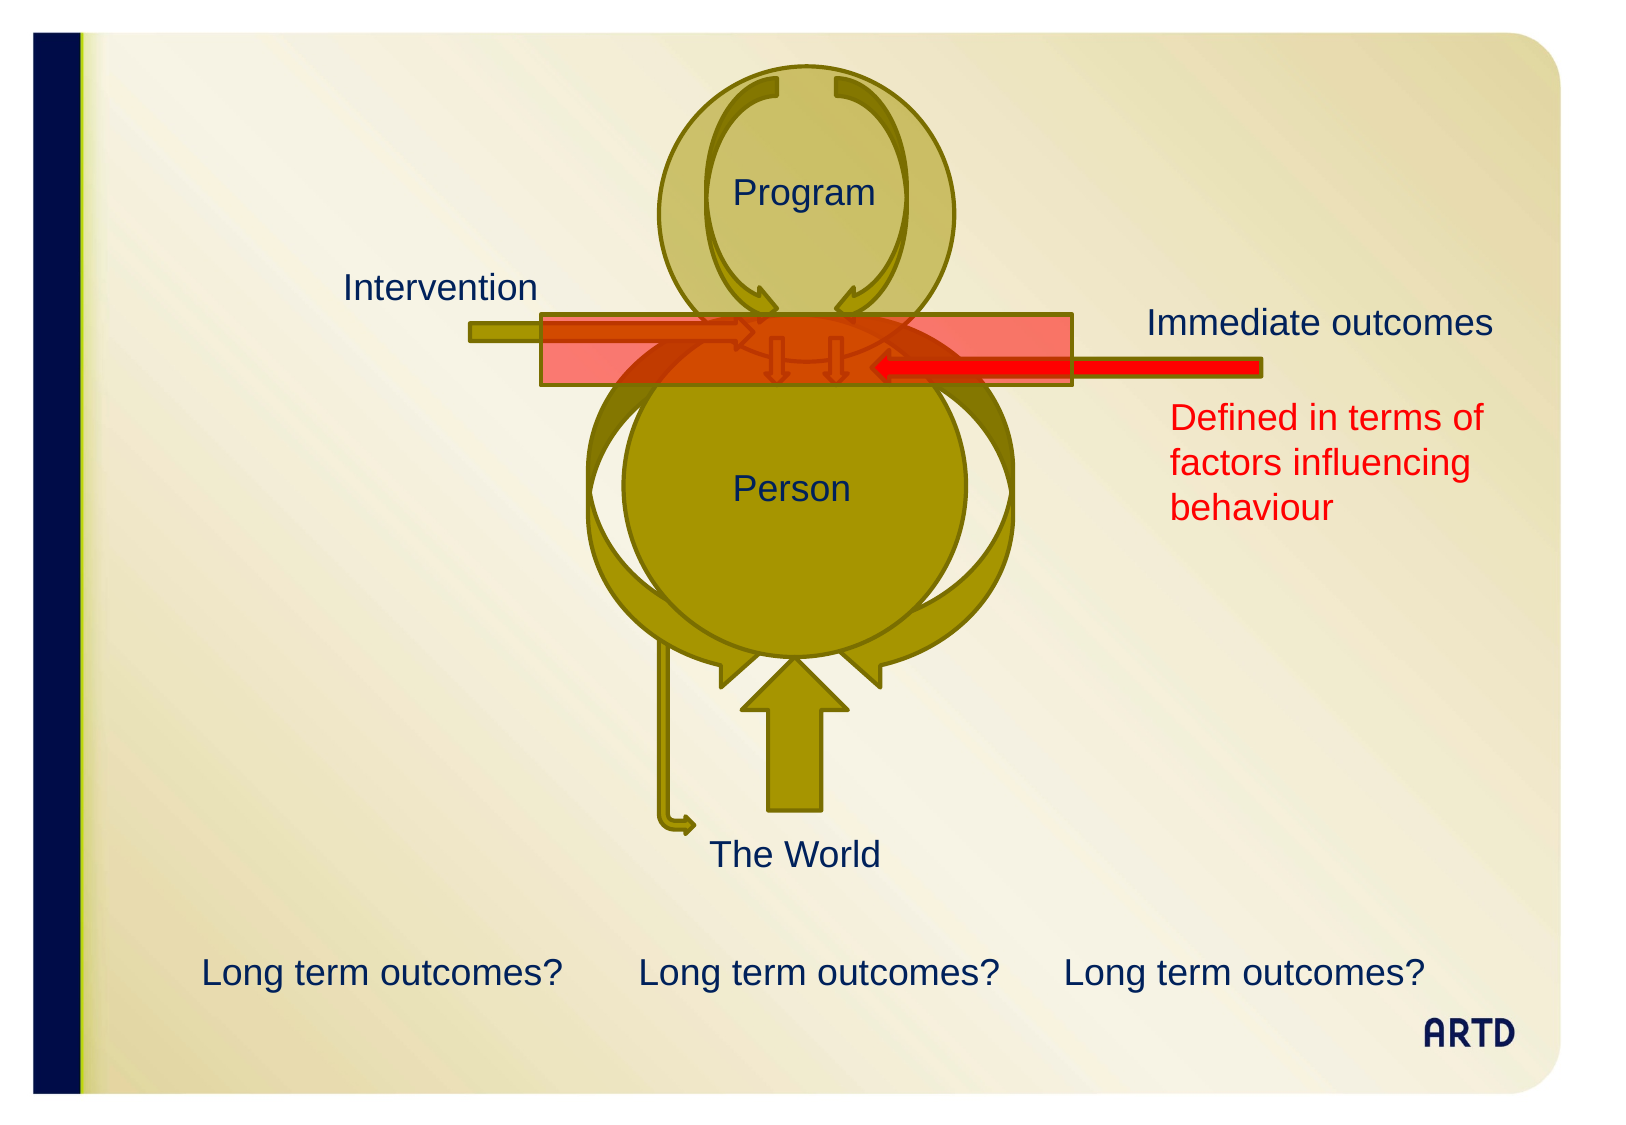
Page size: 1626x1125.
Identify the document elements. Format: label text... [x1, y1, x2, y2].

text_box Long term outcomes? [186, 940, 589, 1001]
text_box Immediate outcomes [1131, 290, 1534, 351]
text_box Defined in terms of factors influencing behaviour [1155, 385, 1522, 535]
picture [0, 0, 1592, 1125]
text_box [739, 654, 850, 813]
text_box Program [717, 160, 896, 221]
text_box [539, 312, 1074, 387]
text_box [839, 387, 1016, 690]
text_box [833, 76, 909, 312]
text_box [621, 387, 969, 660]
text_box Intervention [328, 255, 577, 315]
text_box Long term outcomes? [1048, 940, 1451, 1001]
text_box Person [717, 456, 884, 516]
text_box [467, 321, 539, 344]
text_box Long term outcomes? [623, 940, 1026, 1001]
text_box [656, 64, 957, 312]
text_box [704, 76, 780, 312]
text_box [1074, 356, 1264, 379]
text_box [585, 387, 760, 690]
text_box The World [694, 822, 919, 882]
text_box [656, 641, 695, 836]
